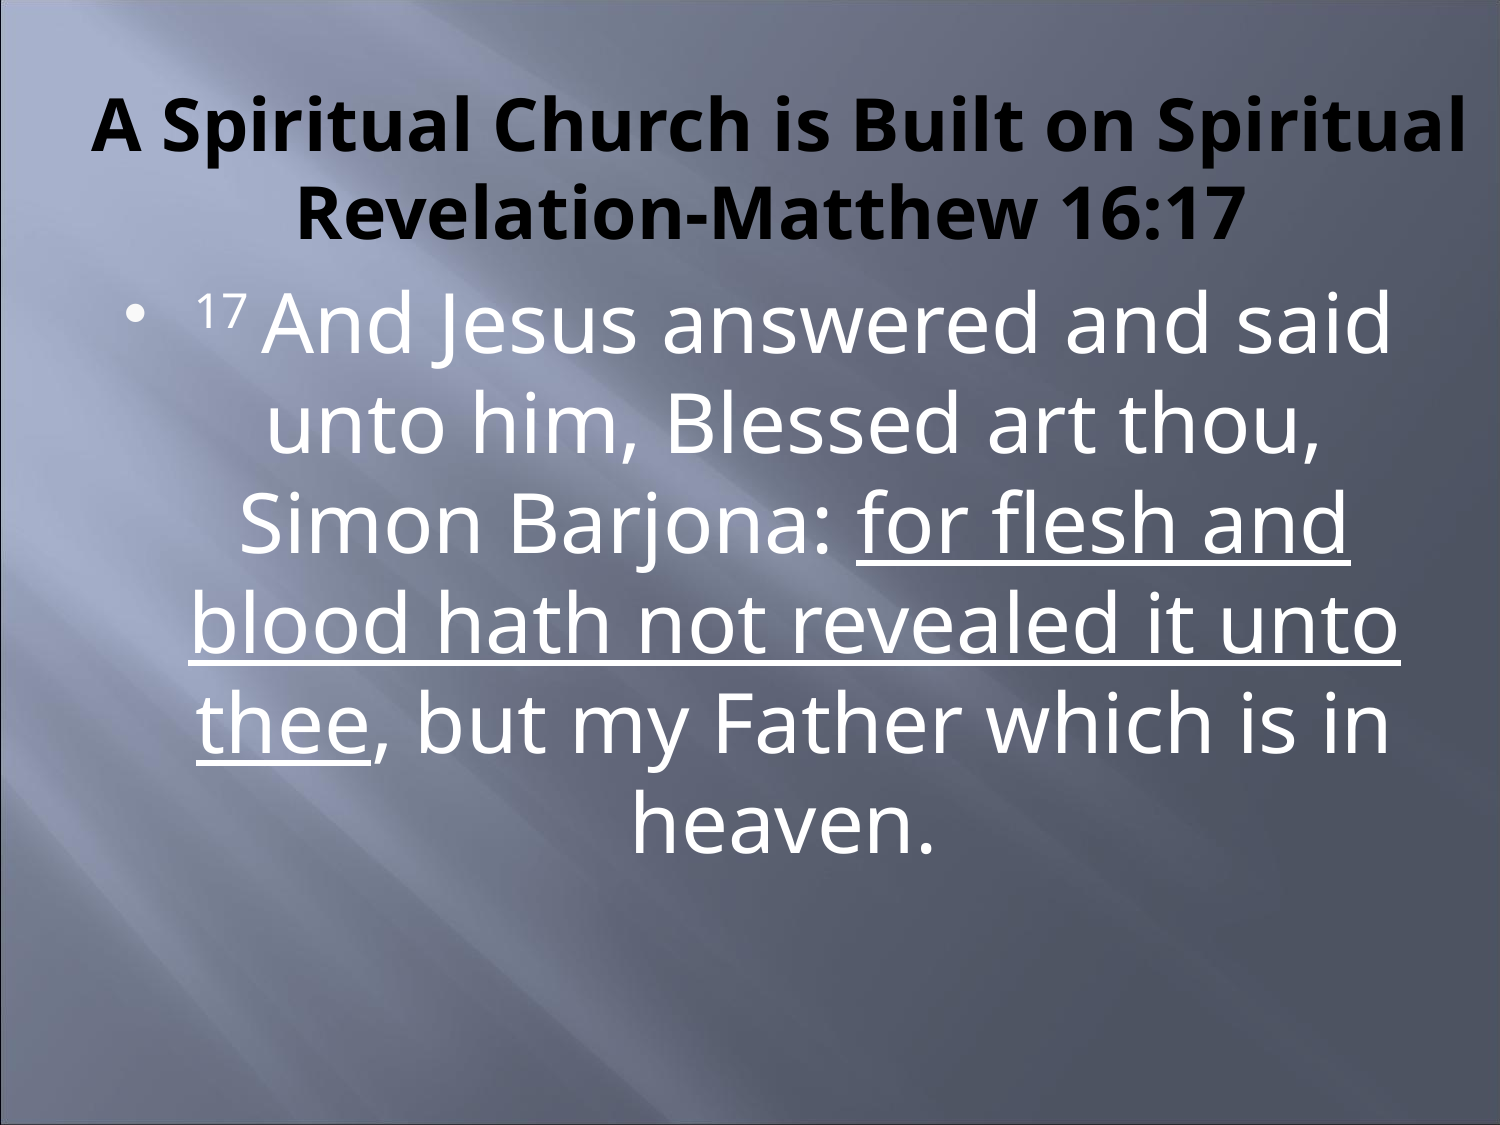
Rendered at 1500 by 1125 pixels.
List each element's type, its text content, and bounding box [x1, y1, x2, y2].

list 17 And Jesus answered and said unto him, Blessed art thou, Simon Barjona: for flesh and blood hath not revealed it unto thee, but my Father which is in heaven. [75, 262, 1425, 1035]
picture [0, 0, 1500, 1125]
title A Spiritual Church is Built on Spiritual Revelation-Matthew 16:17 [75, 45, 1488, 288]
